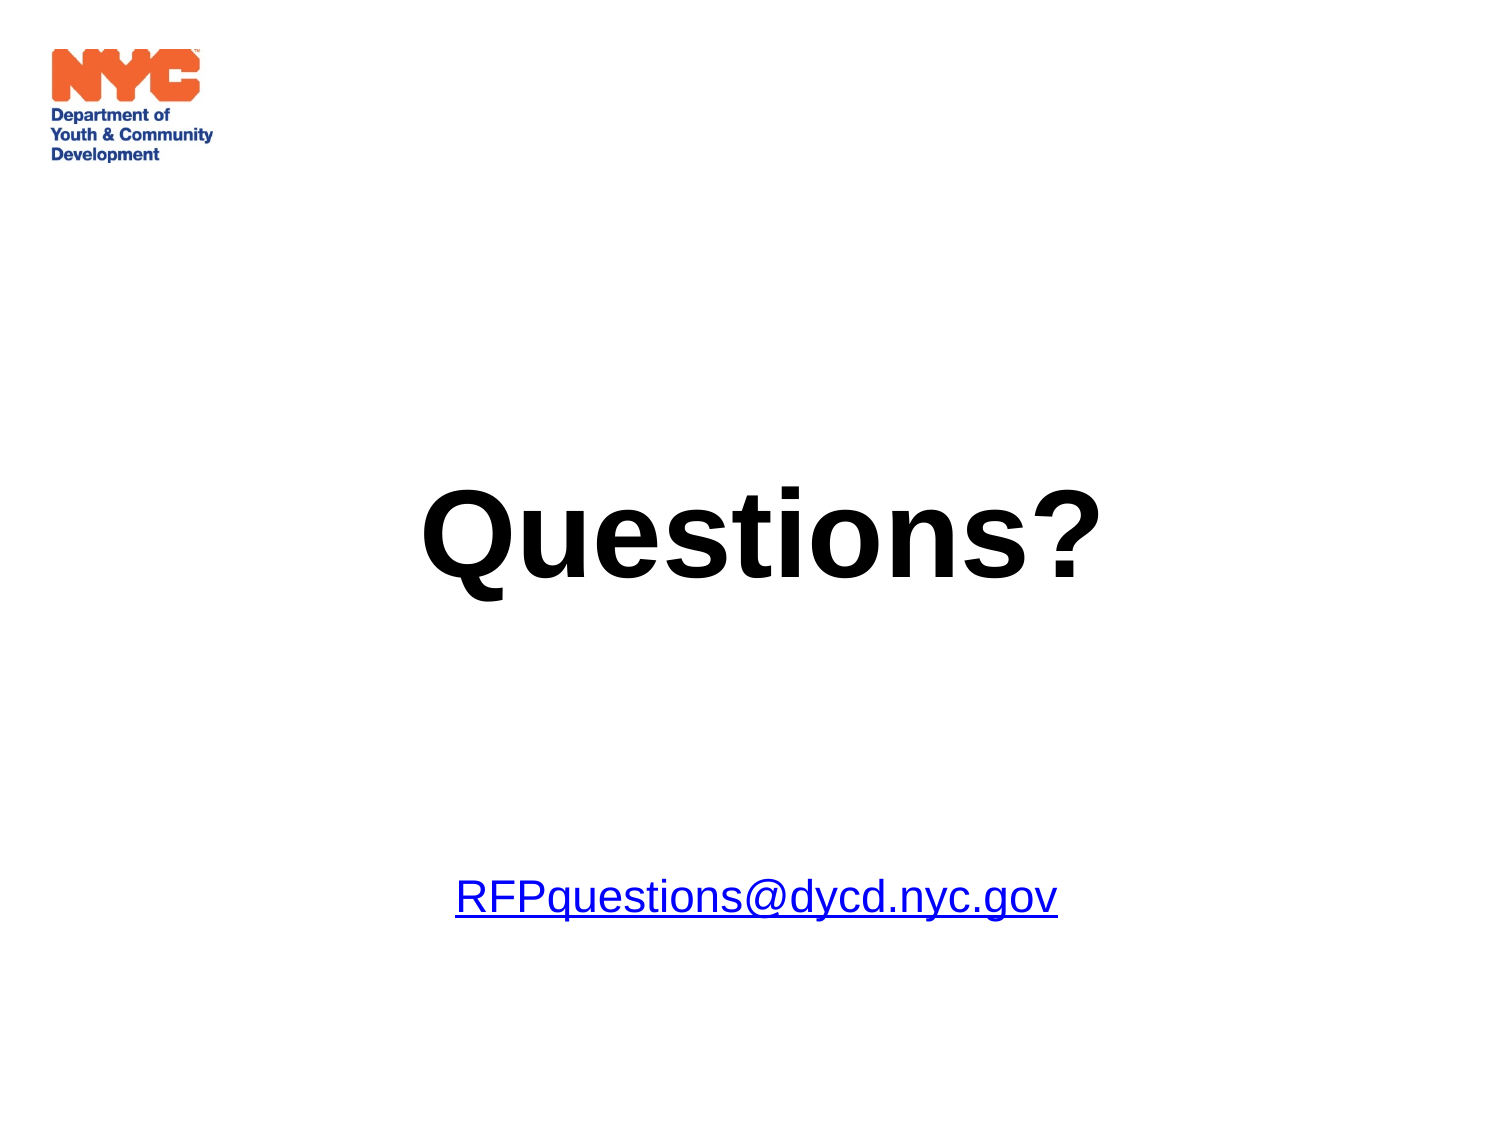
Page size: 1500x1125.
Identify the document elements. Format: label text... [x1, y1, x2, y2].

title Questions? [135, 109, 1391, 945]
picture [49, 49, 213, 163]
text_box RFPquestions@dycd.nyc.gov [440, 859, 1073, 930]
